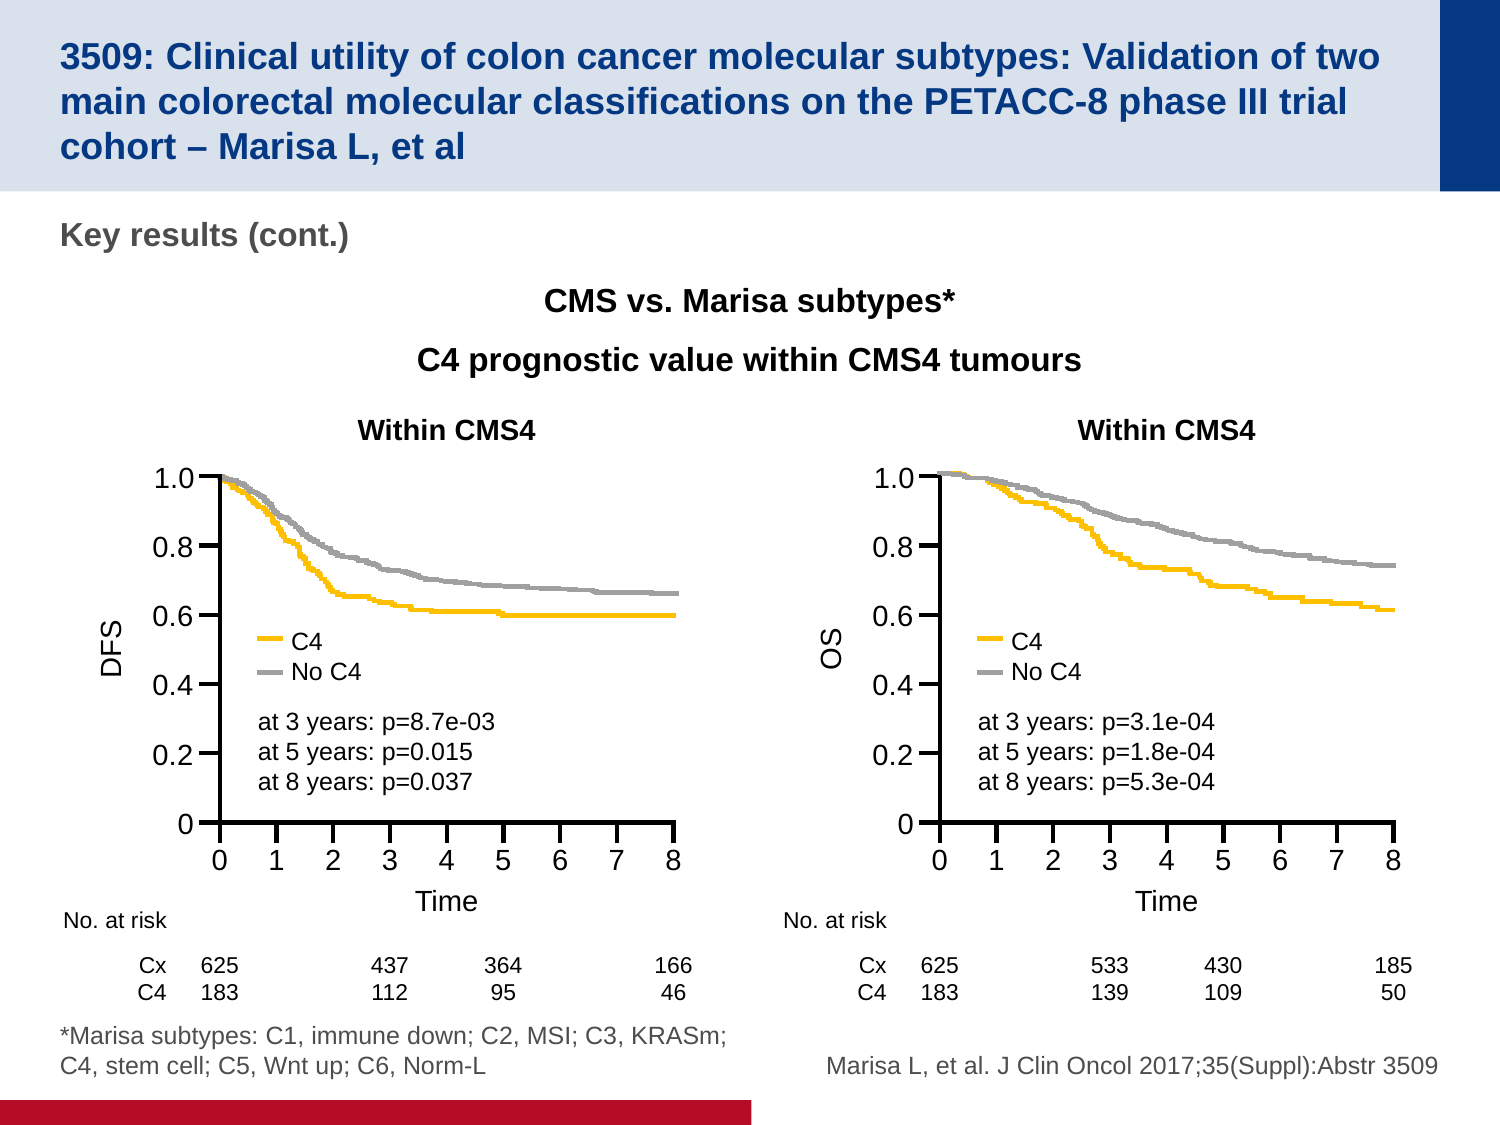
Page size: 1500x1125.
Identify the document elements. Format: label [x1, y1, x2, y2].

text_box [882, 797, 963, 884]
text_box [650, 833, 697, 884]
text_box [310, 833, 357, 884]
text_box [857, 520, 928, 571]
text_box [218, 475, 680, 823]
text_box [1062, 403, 1271, 454]
text_box [137, 659, 208, 709]
text_box [842, 942, 902, 1013]
text_box [1030, 833, 1077, 884]
text_box [1086, 833, 1247, 925]
title [59, 29, 1412, 162]
text_box [804, 613, 855, 686]
text_box [1359, 942, 1428, 1013]
text_box [59, 205, 1441, 386]
text_box [366, 833, 527, 925]
text_box [137, 590, 208, 640]
text_box [639, 942, 708, 999]
text_box [137, 520, 208, 571]
text_box [857, 659, 928, 709]
text_box [1370, 833, 1417, 884]
text_box [48, 906, 182, 941]
text_box [355, 942, 424, 999]
text_box [537, 833, 584, 884]
text_box [593, 833, 640, 884]
text_box [857, 728, 928, 779]
text_box [905, 942, 974, 1013]
text_box [857, 590, 928, 640]
text_box [162, 797, 243, 884]
text_box [122, 942, 182, 999]
text_box [1313, 833, 1360, 884]
text_box [469, 942, 538, 999]
text_box [768, 906, 902, 941]
text_box [84, 605, 135, 694]
text_box [138, 451, 210, 502]
text_box [1075, 942, 1144, 1013]
text_box [858, 451, 930, 502]
text_box [253, 833, 300, 884]
text_box [342, 403, 551, 454]
list [59, 999, 1441, 1080]
text_box [973, 833, 1020, 884]
text_box [936, 472, 1397, 823]
text_box [185, 942, 254, 999]
text_box [1257, 833, 1304, 884]
text_box [1189, 942, 1258, 1013]
text_box [137, 728, 208, 779]
